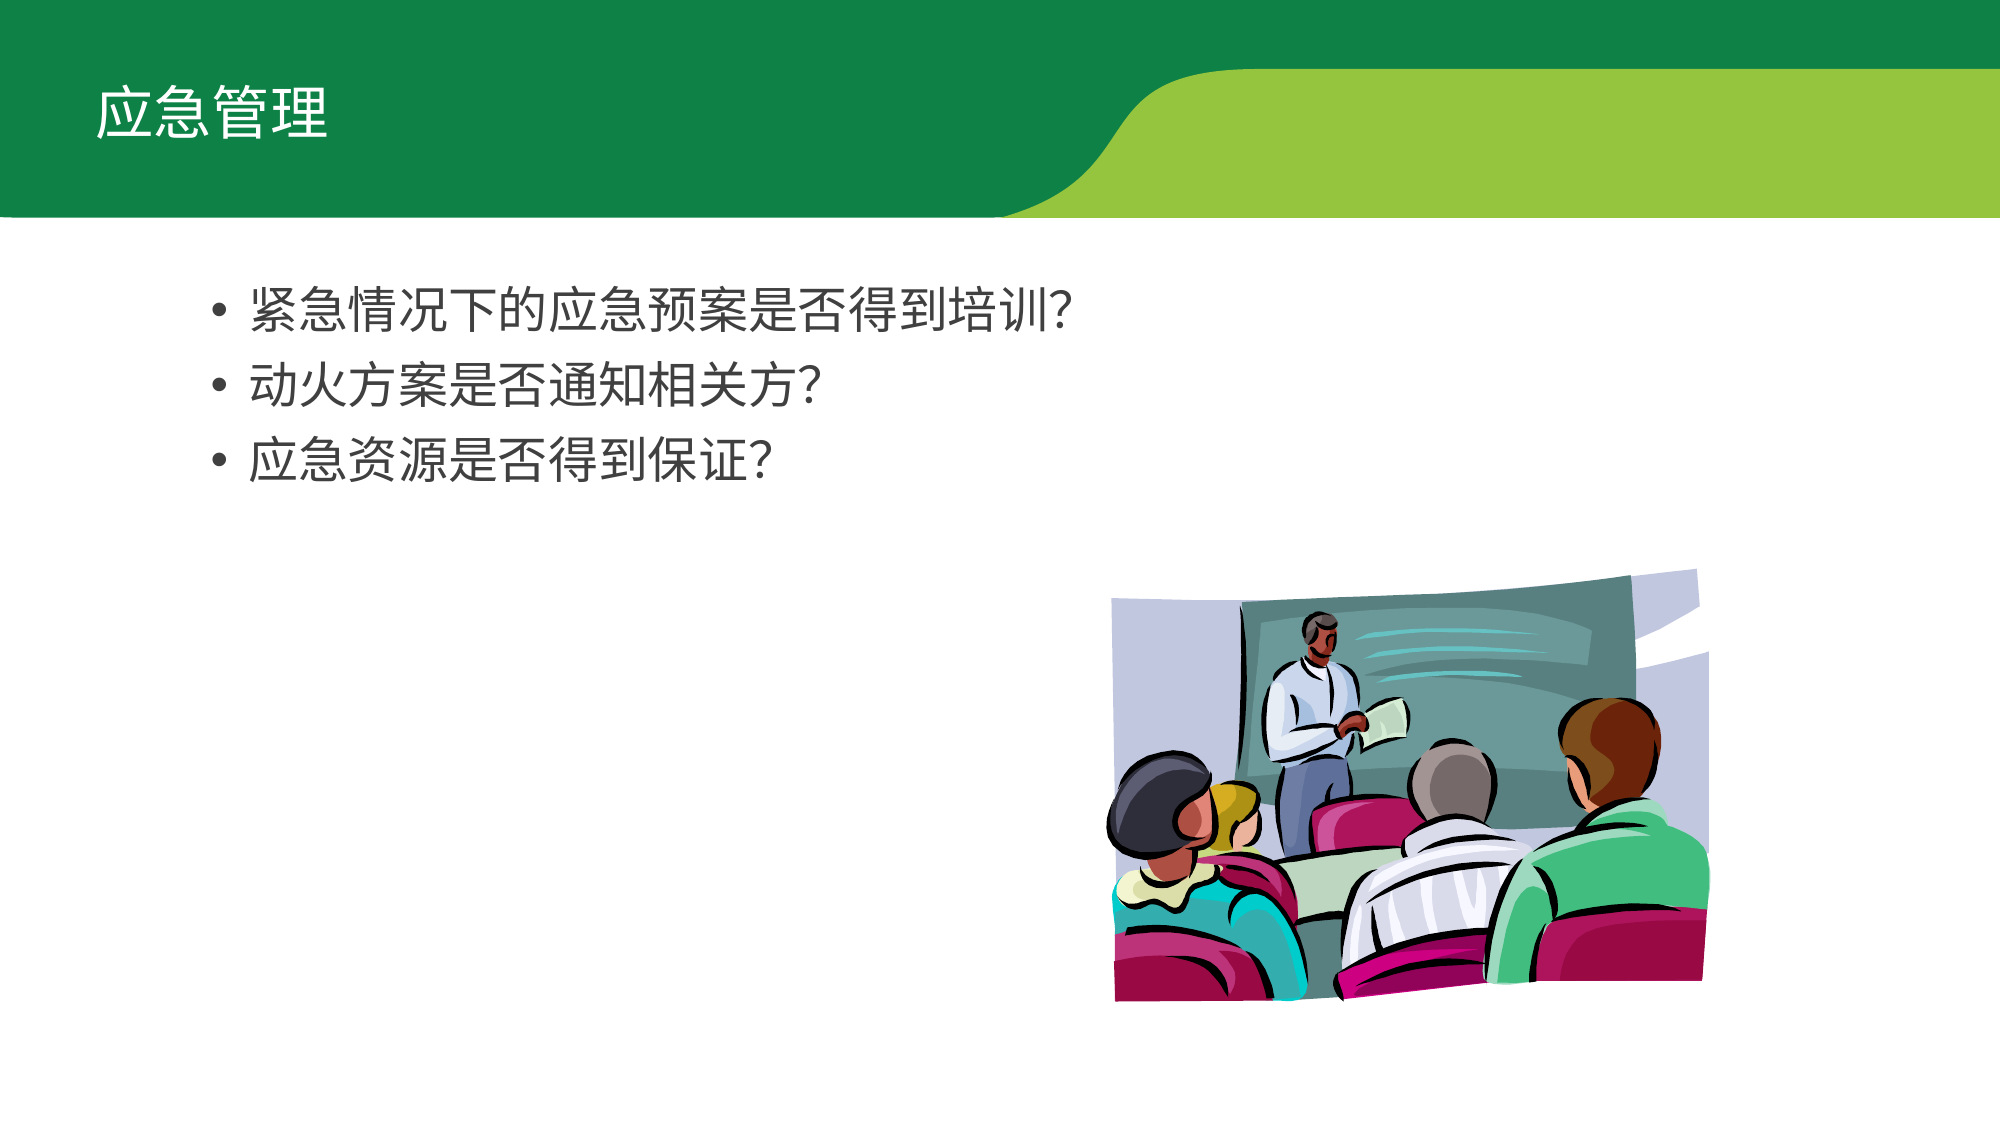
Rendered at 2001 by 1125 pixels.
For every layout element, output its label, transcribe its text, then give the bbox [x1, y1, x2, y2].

text_box [999, 68, 2000, 218]
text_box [1096, 558, 1721, 1012]
text_box 应急管理 [80, 69, 344, 154]
list 紧急情况下的应急预案是否得到培训？ 动火方案是否通知相关方？ 应急资源是否得到保证？ [195, 277, 1120, 1066]
text_box [0, 0, 2000, 218]
